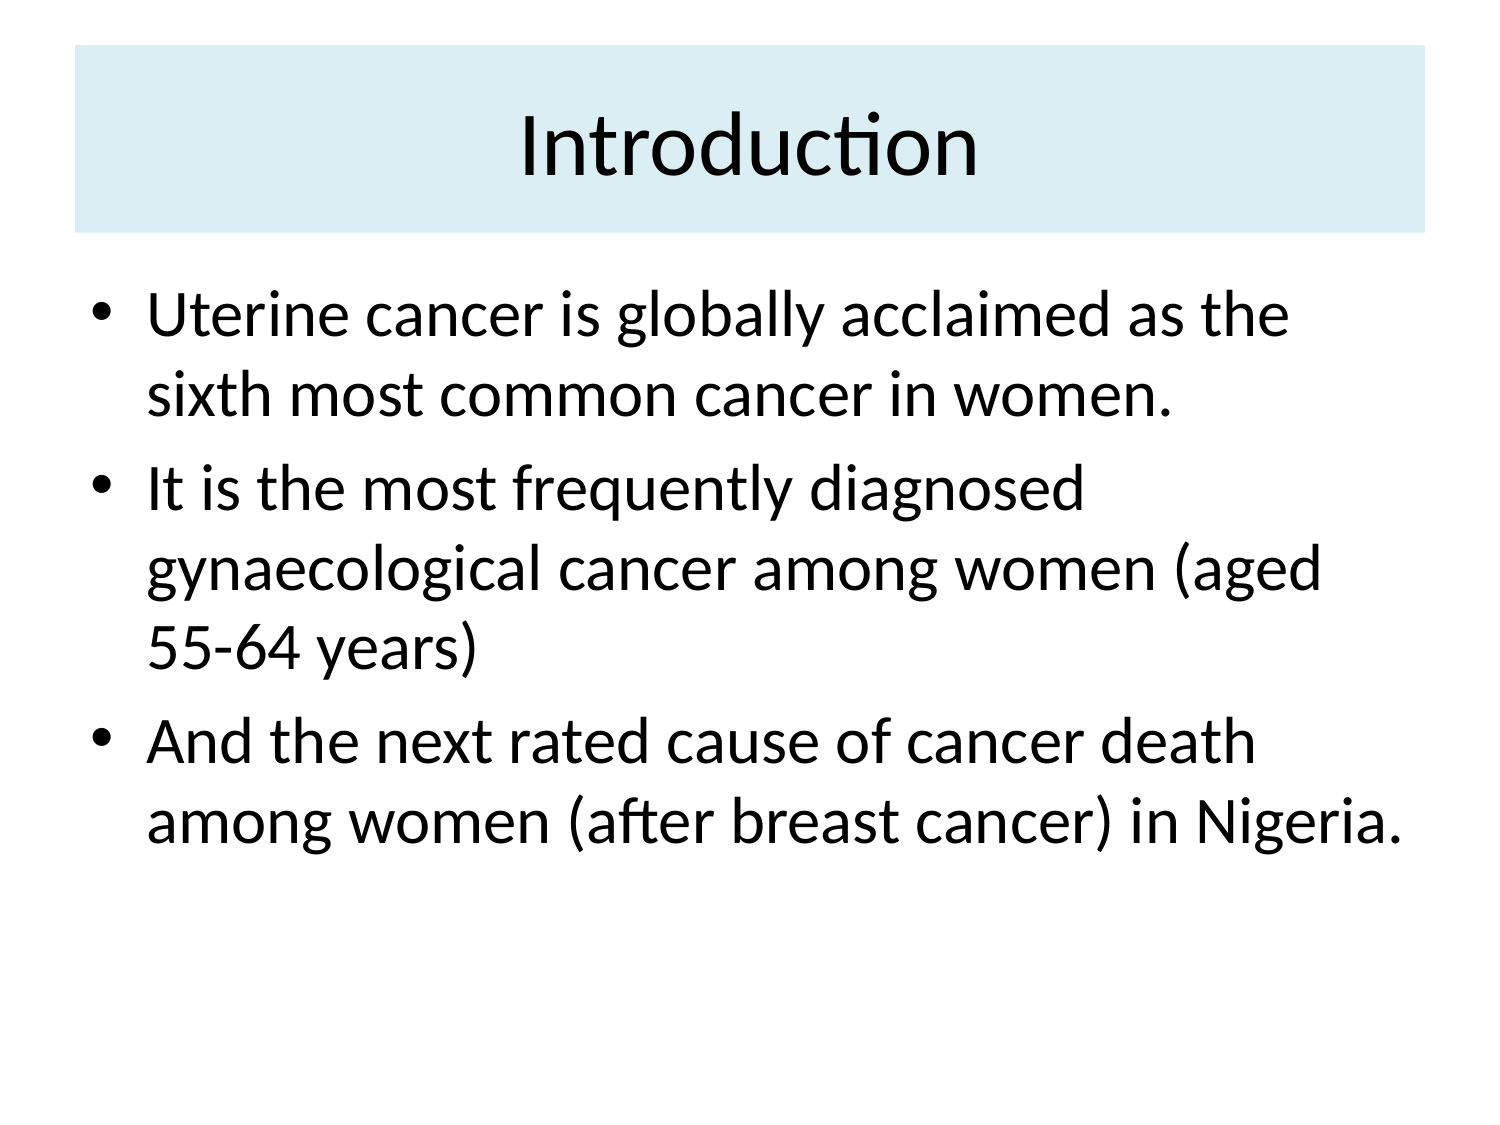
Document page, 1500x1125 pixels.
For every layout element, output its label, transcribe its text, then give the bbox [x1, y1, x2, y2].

list Uterine cancer is globally acclaimed as the sixth most common cancer in women. It is the most frequently diagnosed gynaecological cancer among women (aged 55-64 years) And the next rated cause of cancer death among women (after breast cancer) in Nigeria. [75, 262, 1425, 1005]
title Introduction [75, 45, 1425, 233]
